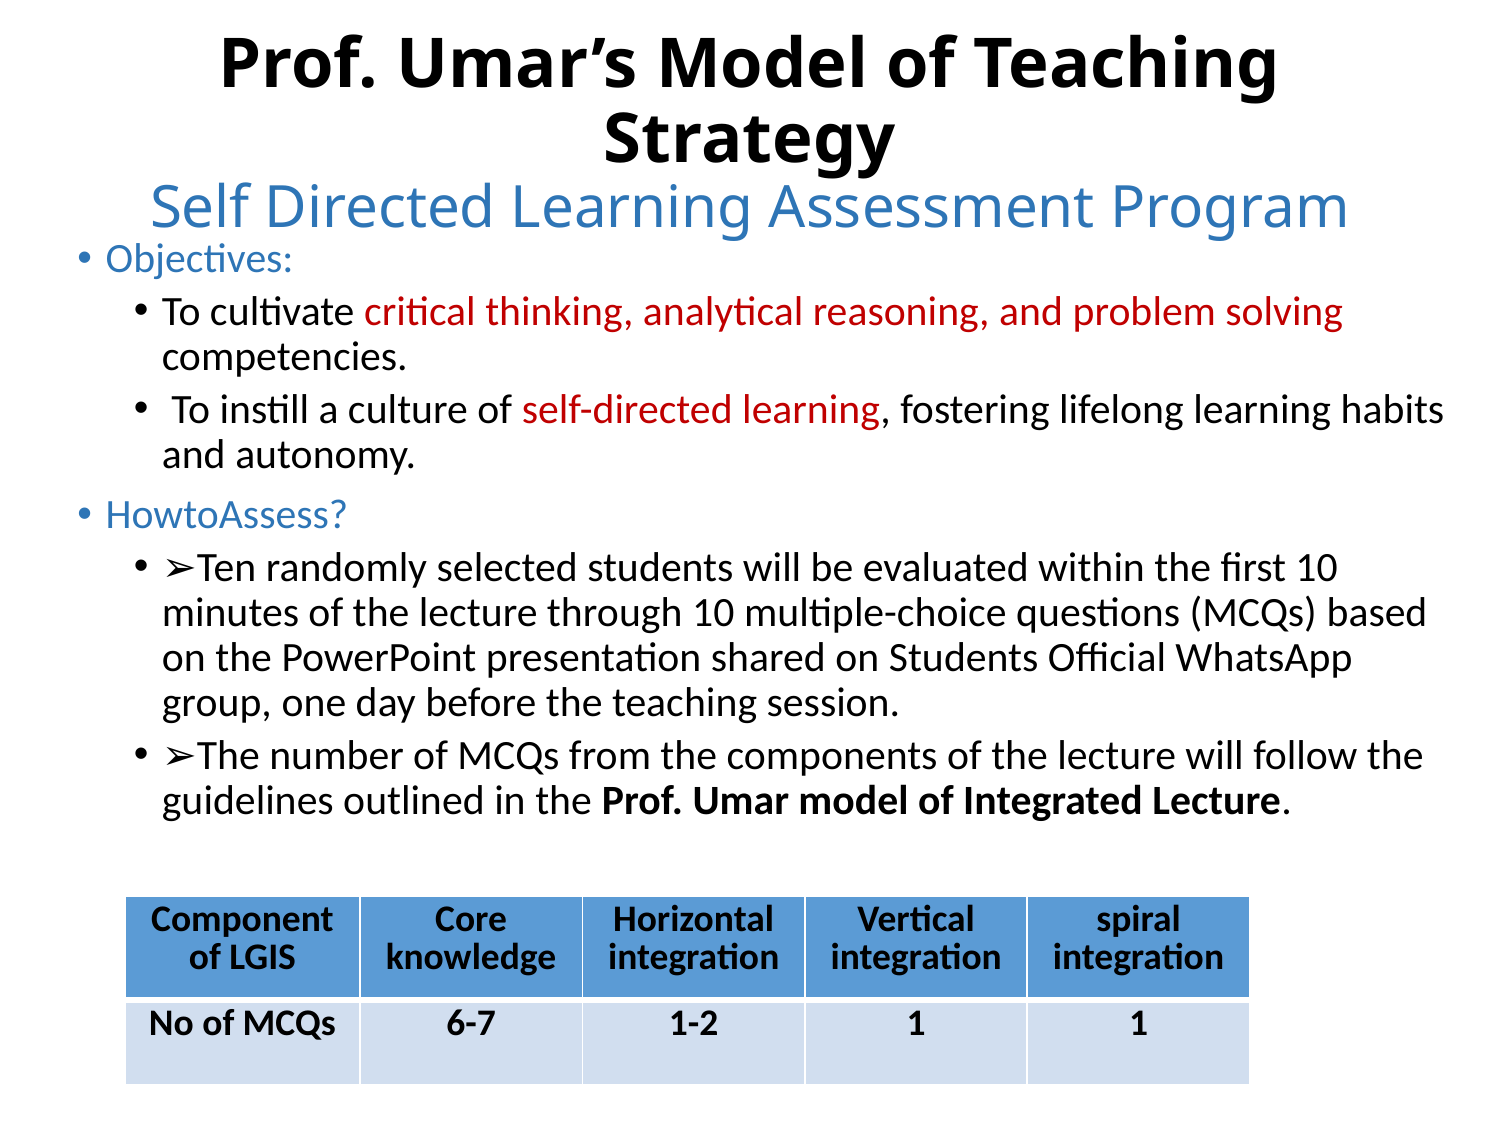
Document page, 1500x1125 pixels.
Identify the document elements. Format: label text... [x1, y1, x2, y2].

table_cell 6-7 [361, 1003, 582, 1084]
list Objectives: To cultivate critical thinking, analytical reasoning, and problem solving competencies. To instill a culture of self-directed learning, fostering lifelong learning habits and autonomy. HowtoAssess? ➢Ten randomly selected students will be evaluated within the first 10 minutes of the lecture through 10 multiple-choice questions (MCQs) based on the PowerPoint presentation shared on Students Official WhatsApp group, one day before the teaching session. ➢The number of MCQs from the components of the lecture will follow the guidelines outlined in the Prof. Umar model of Integrated Lecture. [62, 229, 1463, 896]
table_header Component of LGIS [126, 897, 359, 997]
table_cell 1 [806, 1003, 1026, 1084]
table_header spiral integration [1028, 897, 1249, 997]
table_cell No of MCQs [126, 1003, 359, 1084]
table_header Core knowledge [361, 897, 582, 997]
table_header Vertical integration [806, 897, 1026, 997]
table_cell 1 [1028, 1003, 1249, 1084]
title Prof. Umar’s Model of Teaching Strategy Self Directed Learning Assessment Program [103, 39, 1397, 229]
table_header Horizontal integration [583, 897, 804, 997]
table_cell 1-2 [583, 1003, 804, 1084]
